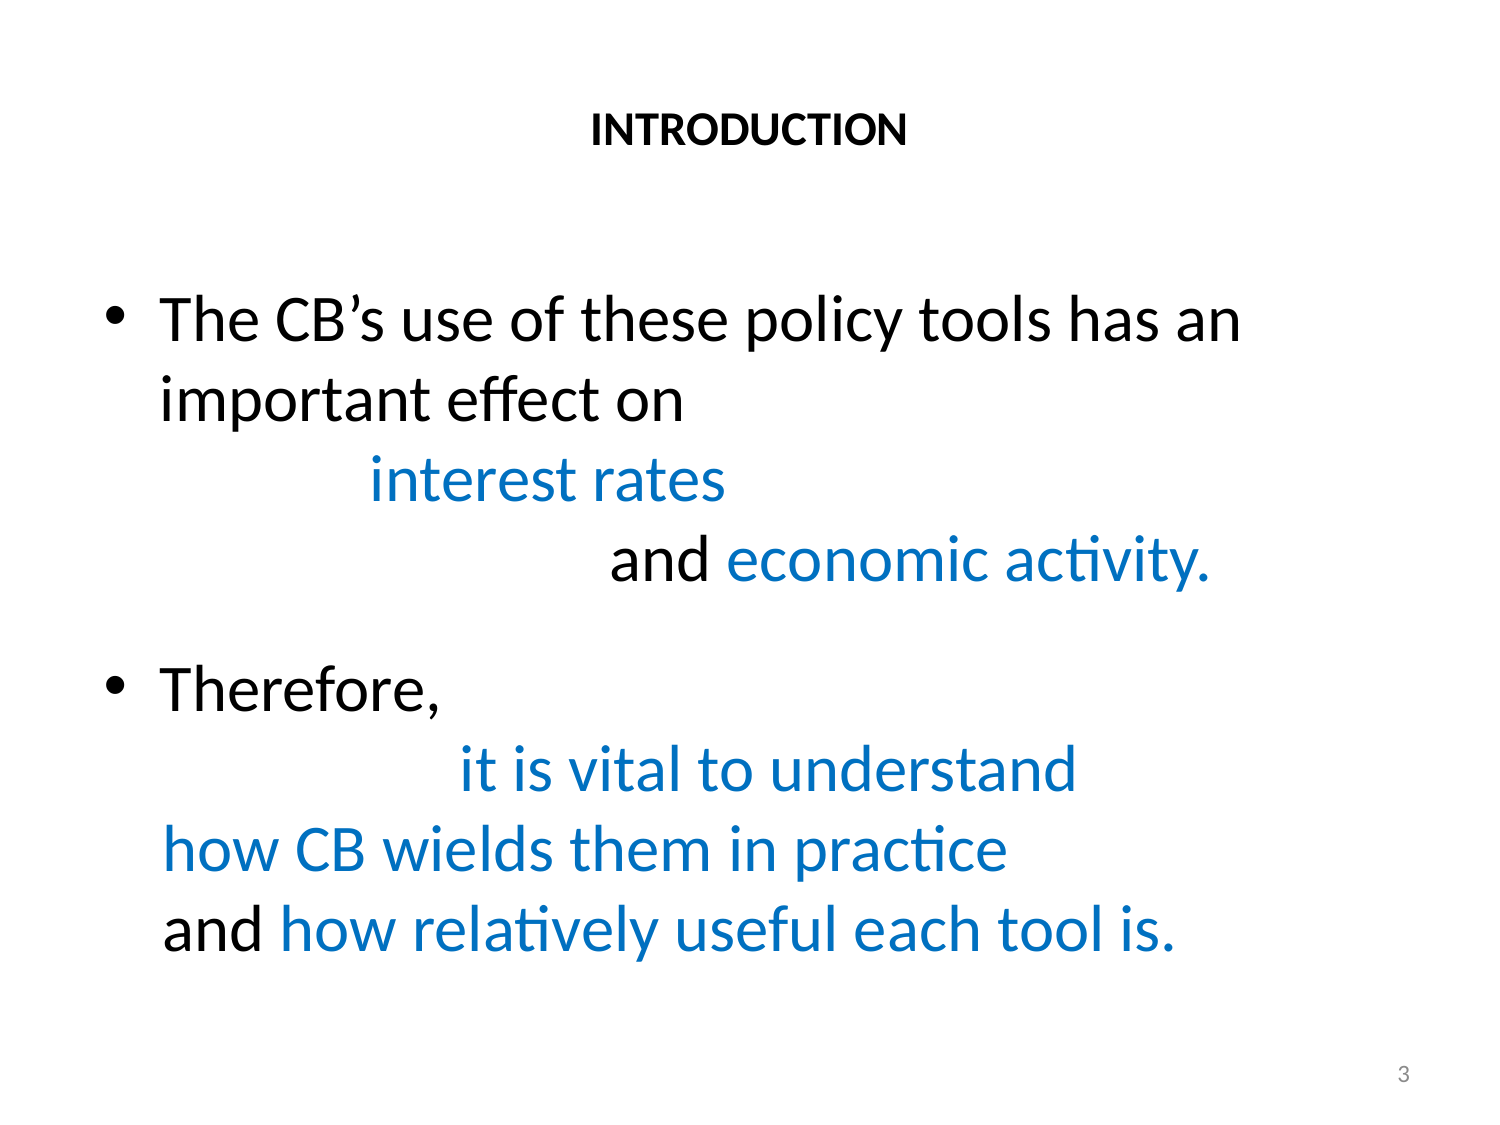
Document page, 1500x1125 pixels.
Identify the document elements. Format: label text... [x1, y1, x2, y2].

title INTRODUCTION [75, 30, 1425, 222]
slide_number 3 [1074, 1042, 1425, 1103]
list The CB’s use of these policy tools has an important effect on interest rates and economic activity. Therefore, it is vital to understand how CB wields them in practice and how relatively useful each tool is. [88, 267, 1412, 1125]
